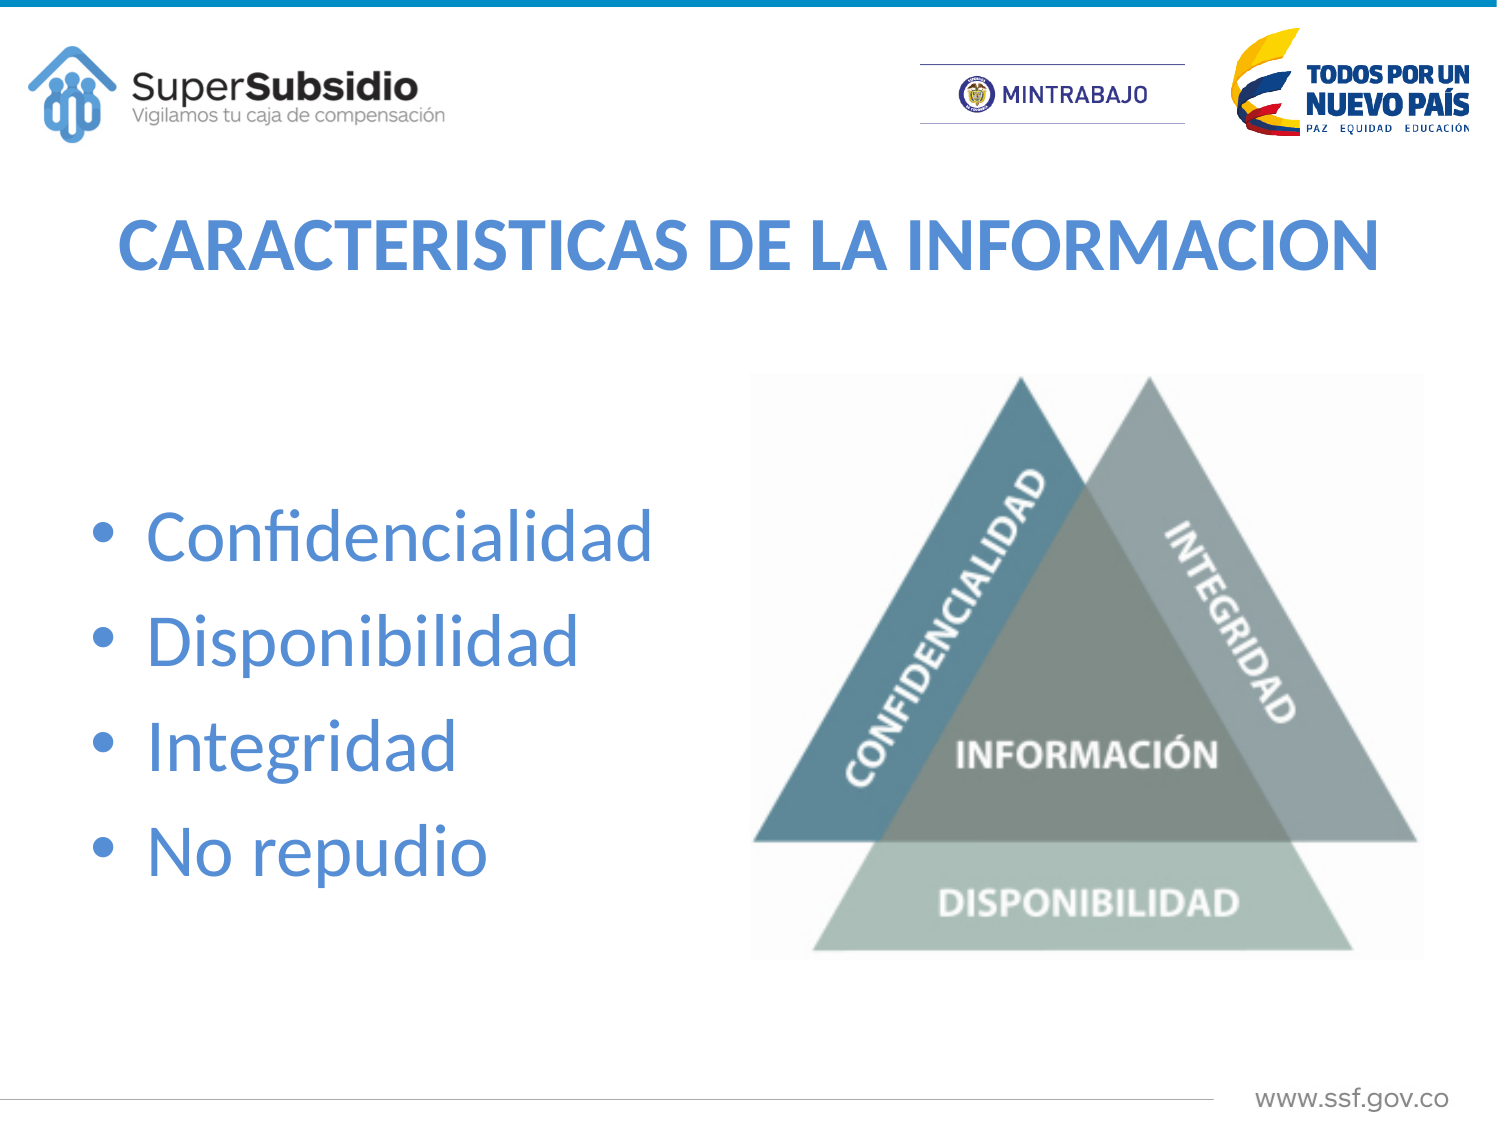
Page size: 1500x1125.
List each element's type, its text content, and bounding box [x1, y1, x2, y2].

list Confidencialidad Disponibilidad Integridad No repudio [75, 373, 1425, 1005]
picture [0, 8, 1497, 1123]
title CARACTERISTICAS DE LA INFORMACION [75, 145, 1425, 334]
